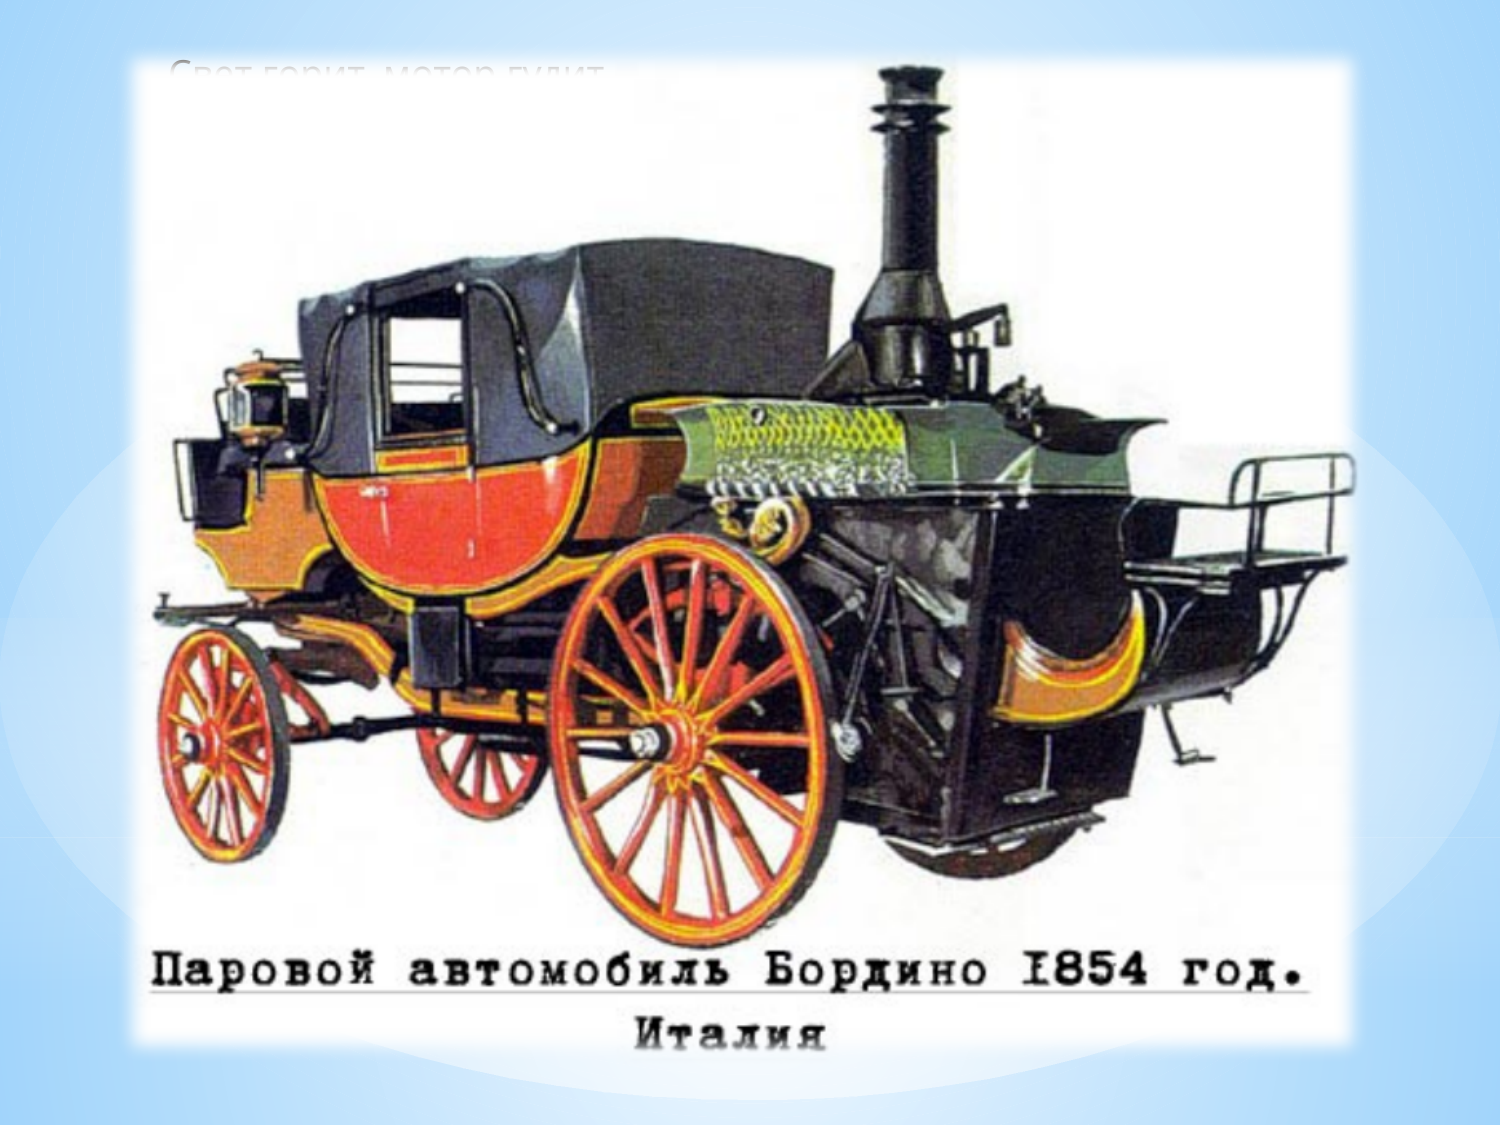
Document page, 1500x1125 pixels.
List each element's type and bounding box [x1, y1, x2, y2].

picture [115, 42, 1370, 1064]
